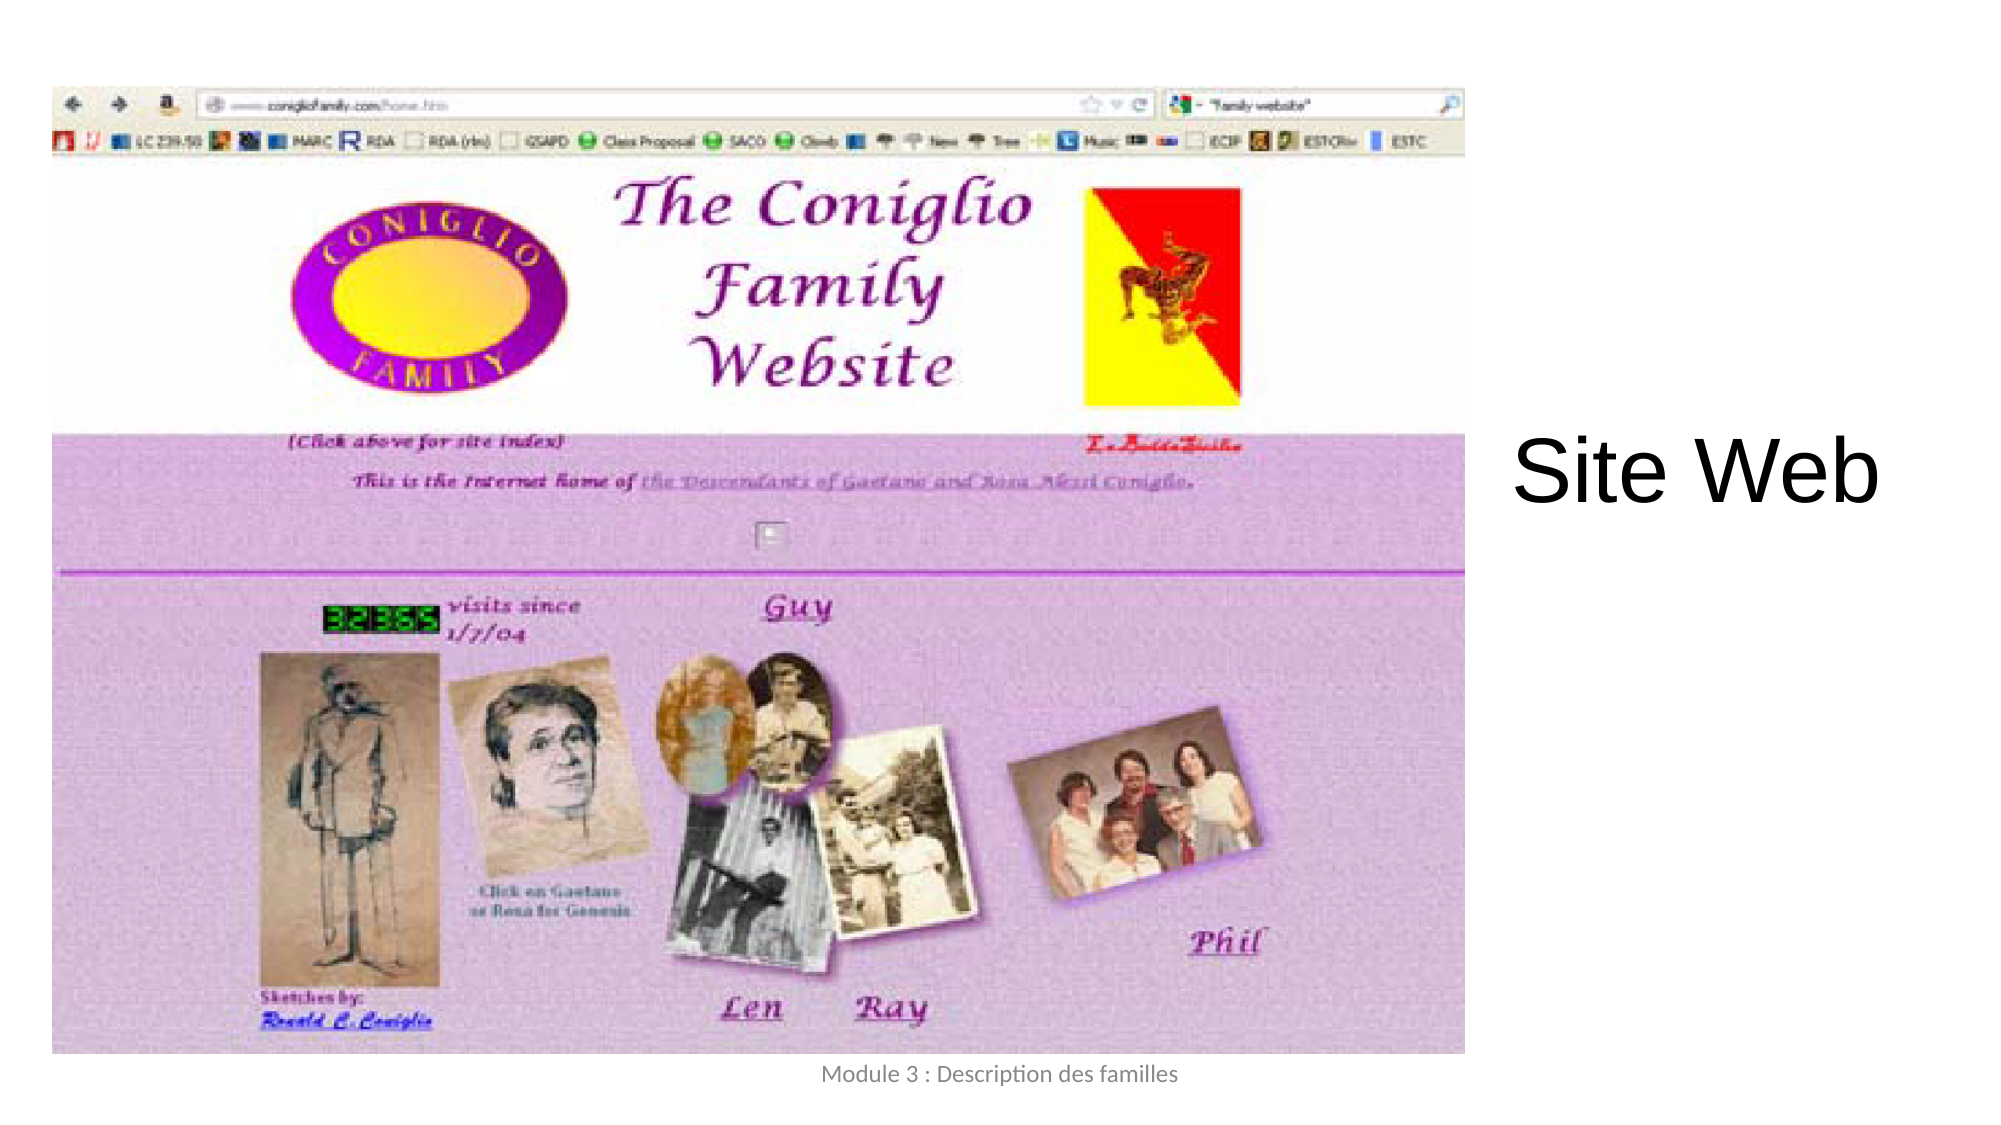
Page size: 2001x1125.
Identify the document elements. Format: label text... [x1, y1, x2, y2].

picture [52, 86, 1465, 1054]
footer Module 3 : Description des familles [662, 1060, 1338, 1103]
title Site Web [1469, 380, 1948, 566]
